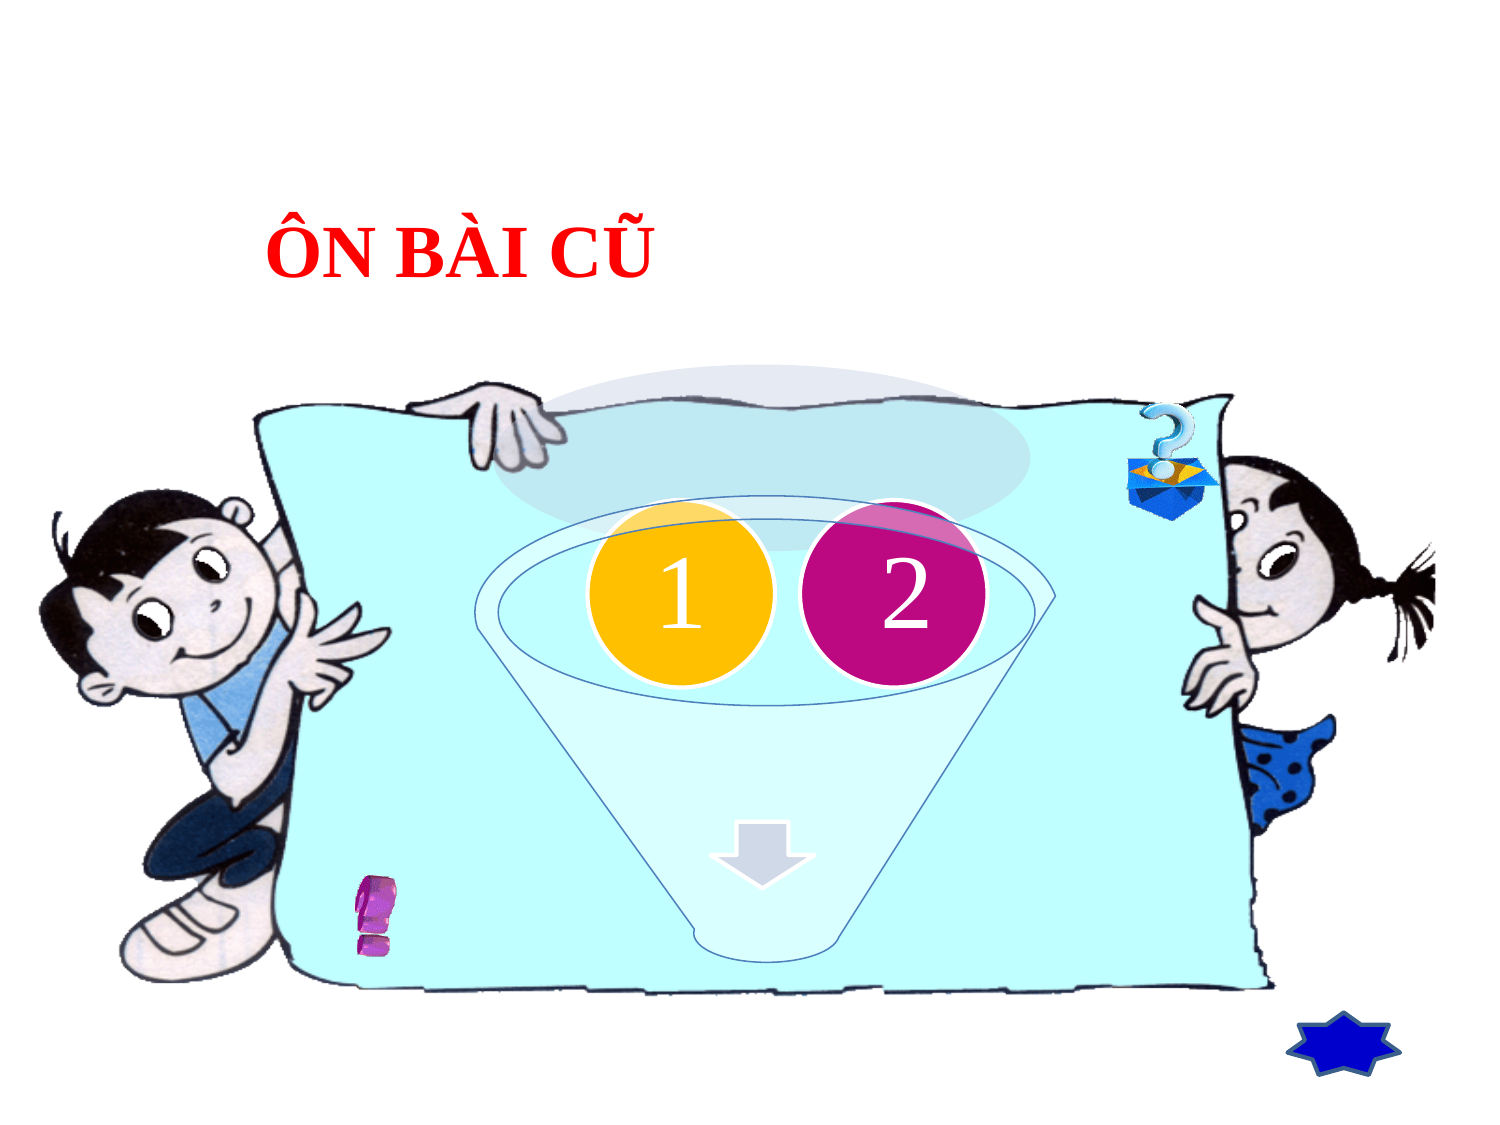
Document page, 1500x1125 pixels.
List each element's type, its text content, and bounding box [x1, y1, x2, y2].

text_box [262, 337, 1263, 1005]
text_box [24, 374, 257, 1001]
text_box [1285, 1010, 1403, 1077]
text_box ÔN BÀI CŨ [249, 194, 1025, 300]
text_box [1266, 374, 1438, 1001]
